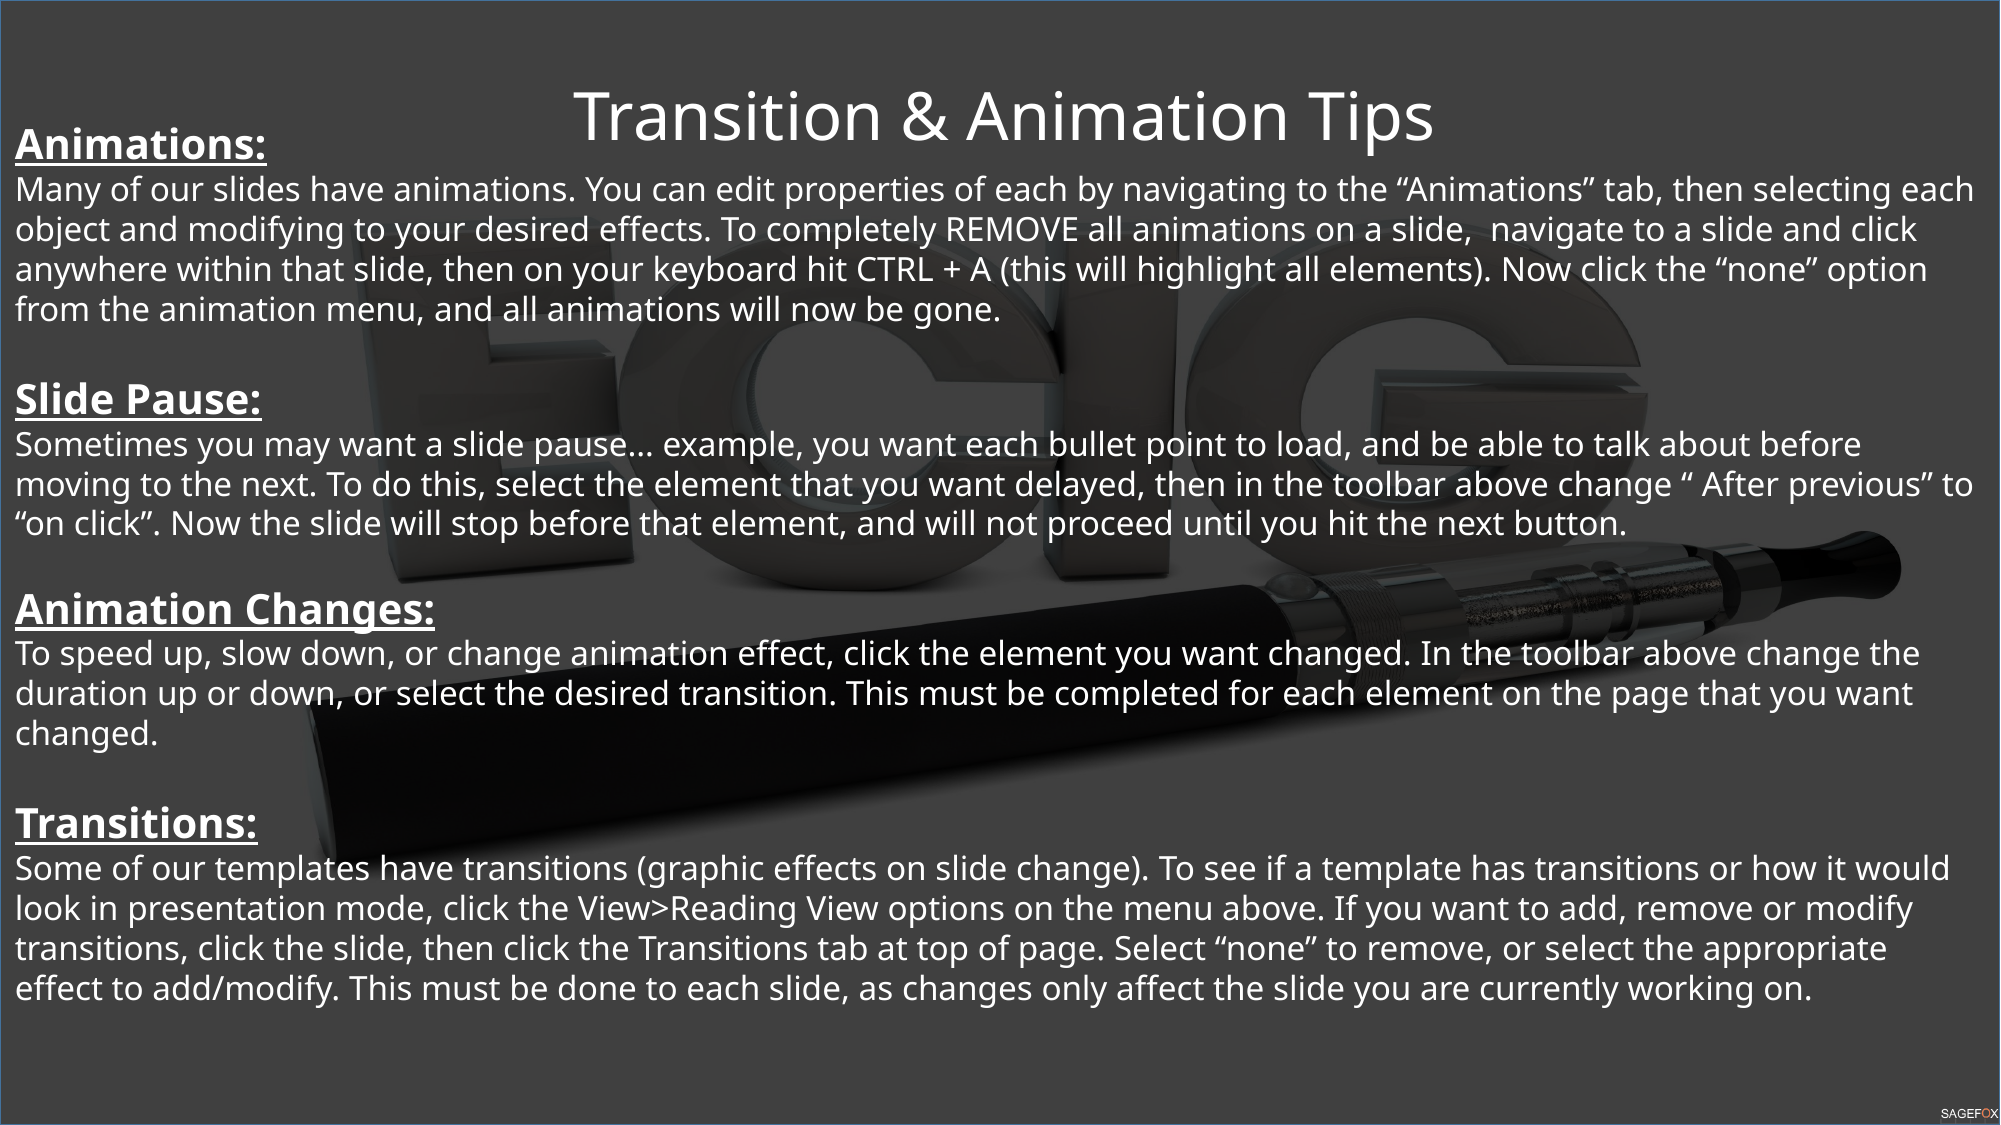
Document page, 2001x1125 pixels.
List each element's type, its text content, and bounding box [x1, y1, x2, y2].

text_box Animations: Many of our slides have animations. You can edit properties of each by navigating to the “Animations” tab, then selecting each object and modifying to your desired effects. To completely REMOVE all animations on a slide, navigate to a slide and click anywhere within that slide, then on your keyboard hit CTRL + A (this will highlight all elements). Now click the “none” option from the animation menu, and all animations will now be gone. Slide Pause: Sometimes you may want a slide pause… example, you want each bullet point to load, and be able to talk about before moving to the next. To do this, select the element that you want delayed, then in the toolbar above change “ After previous” to “on click”. Now the slide will stop before that element, and will not proceed until you hit the next button. Animation Changes: To speed up, slow down, or change animation effect, click the element you want changed. In the toolbar above change the duration up or down, or select the desired transition. This must be completed for each element on the page that you want changed. Transitions: Some of our templates have transitions (graphic effects on slide change). To see if a template has transitions or how it would look in presentation mode, click the View>Reading View options on the menu above. If you want to add, remove or modify transitions, click the slide, then click the Transitions tab at top of page. Select “none” to remove, or select the appropriate effect to add/modify. This must be done to each slide, as changes only affect the slide you are currently working on. [0, 0, 2000, 1125]
title Transition & Animation Tips [477, 59, 1532, 177]
